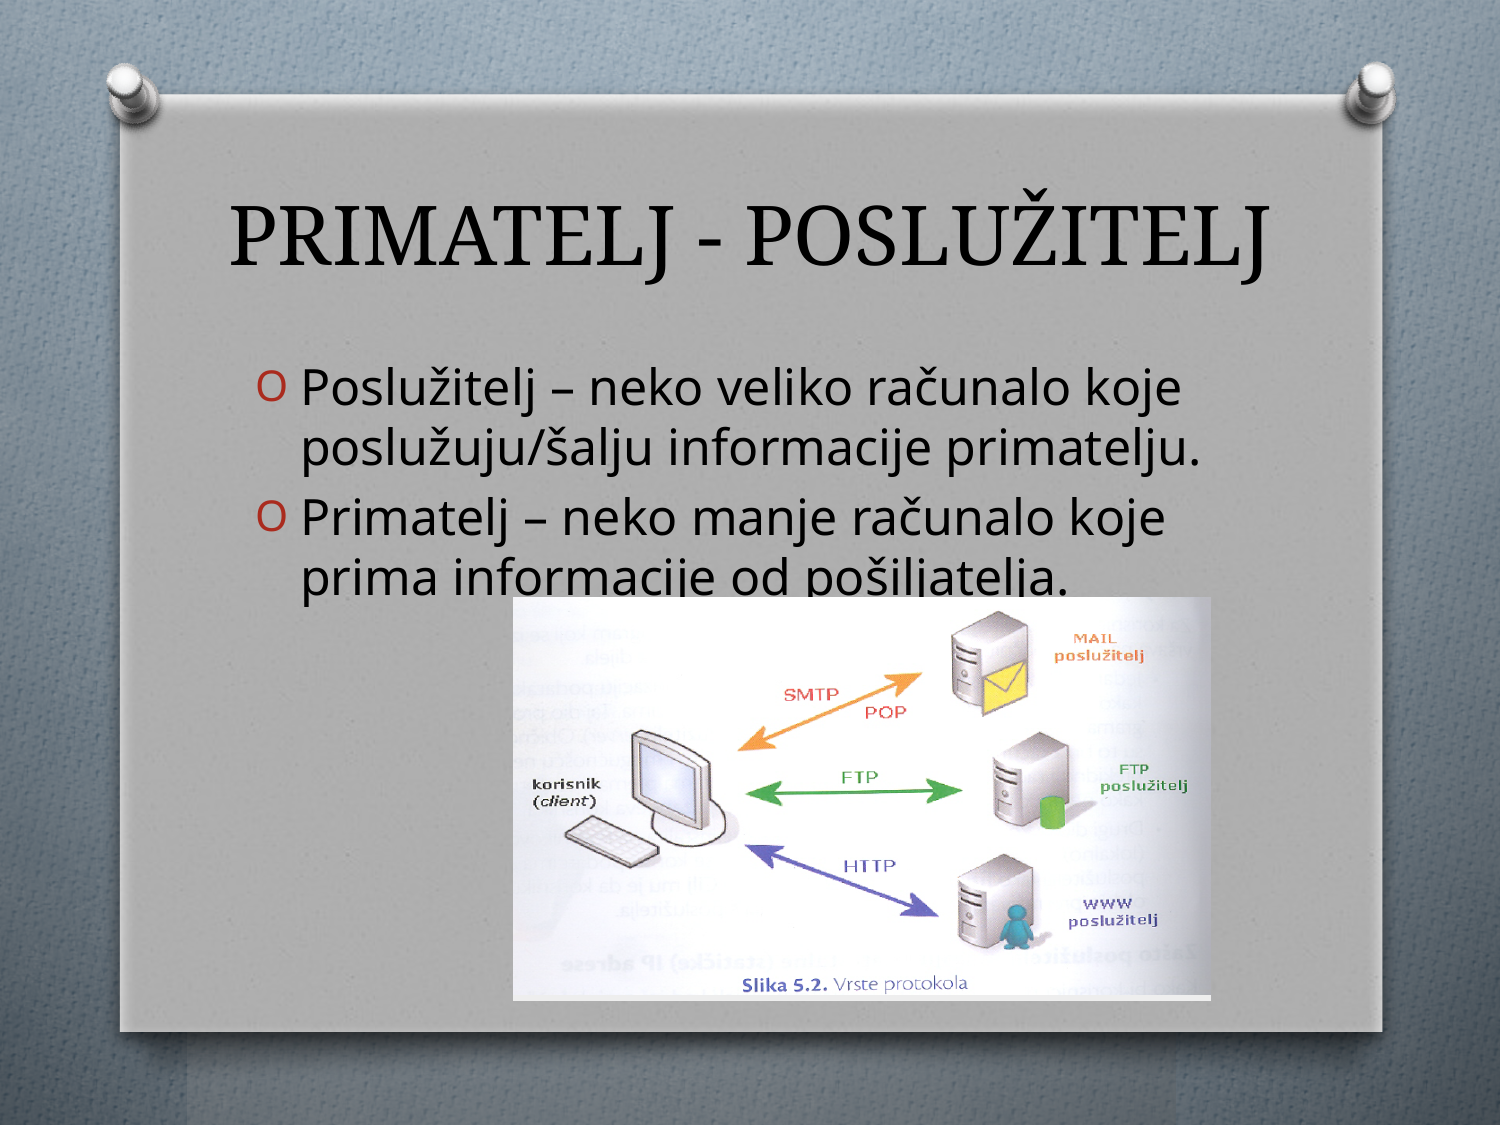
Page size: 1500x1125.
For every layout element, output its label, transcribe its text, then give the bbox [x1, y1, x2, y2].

picture [513, 597, 1211, 1001]
list Poslužitelj – neko veliko računalo koje poslužuju/šalju informacije primatelju. Primatelj – neko manje računalo koje prima informacije od pošiljatelja. [240, 347, 1257, 939]
title PRIMATELJ - POSLUŽITELJ [179, 134, 1323, 332]
picture [75, 29, 198, 153]
picture [1317, 35, 1439, 156]
